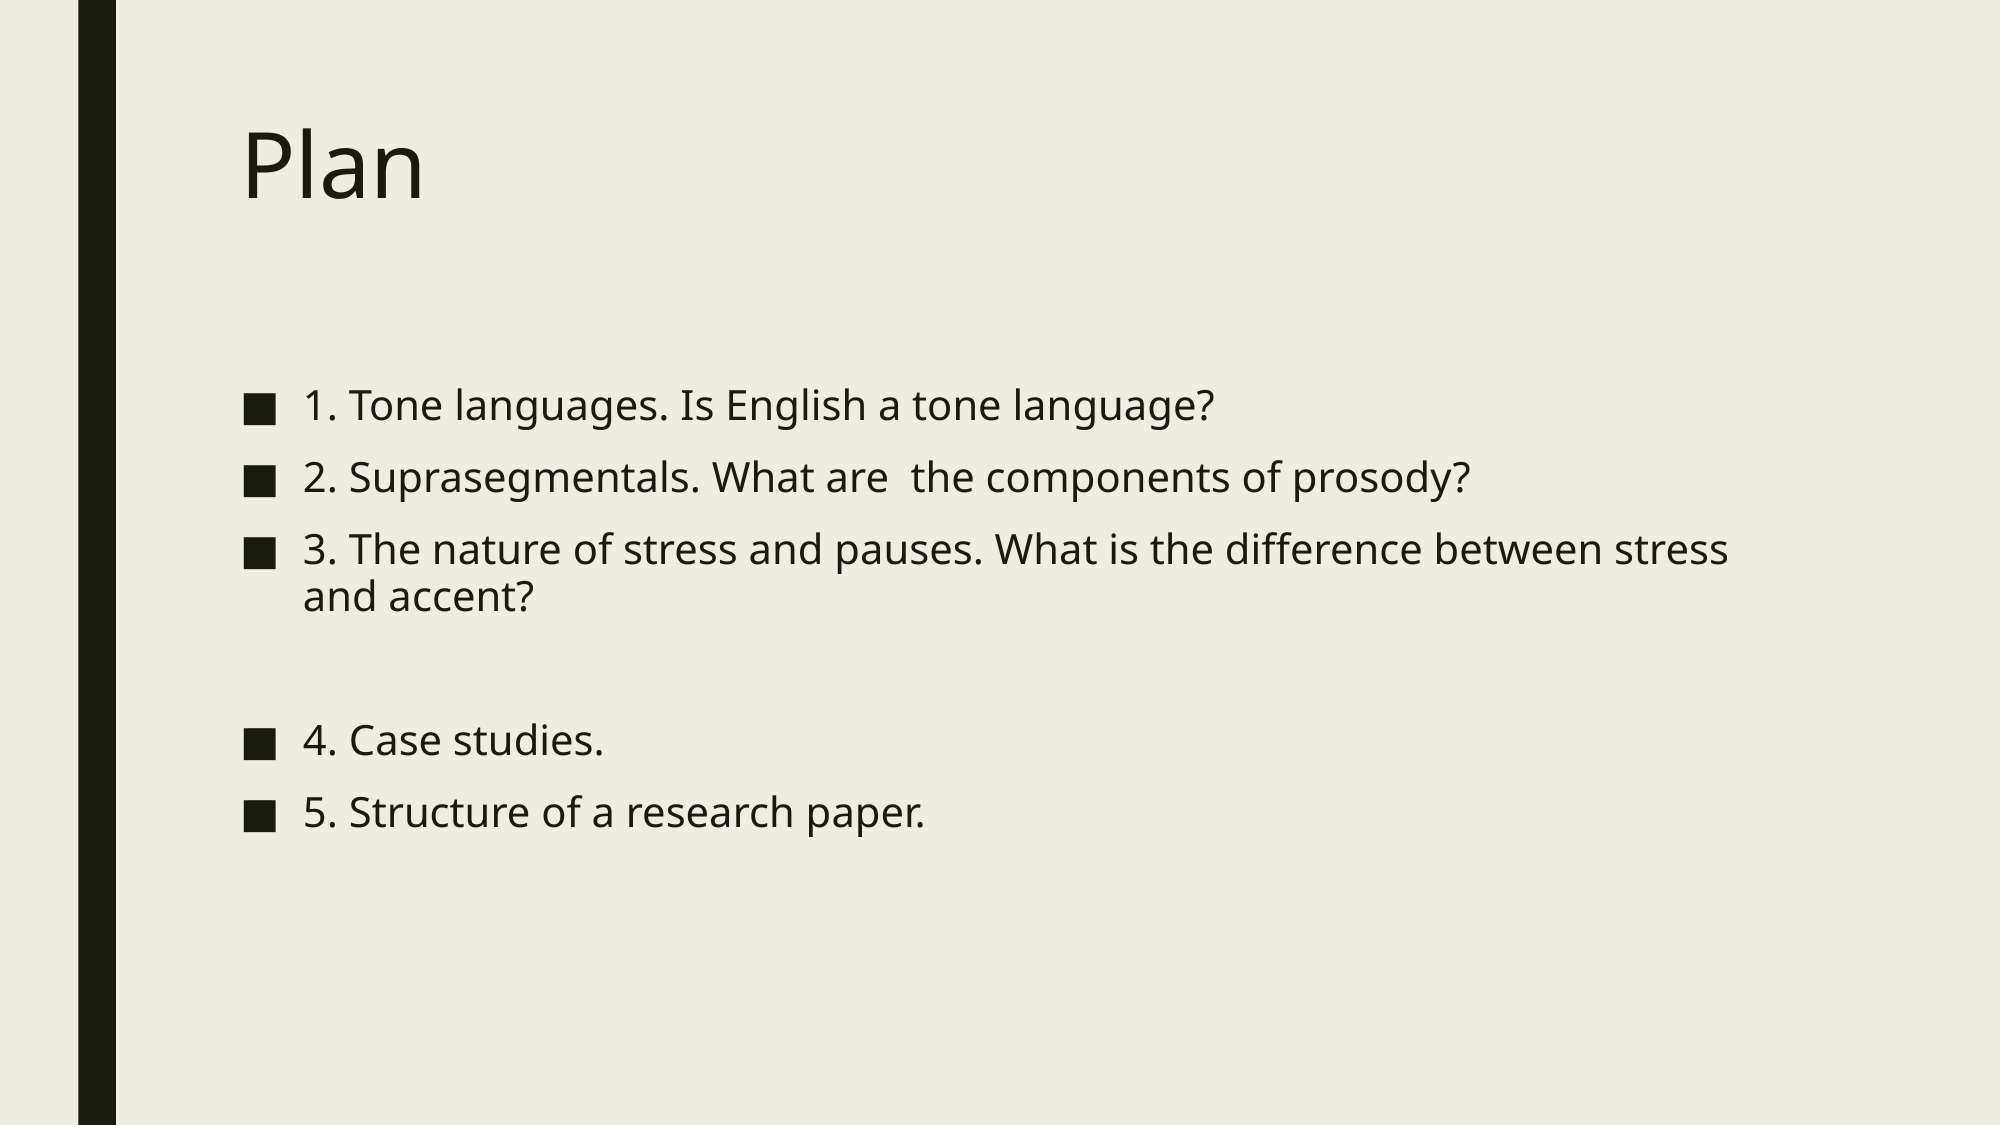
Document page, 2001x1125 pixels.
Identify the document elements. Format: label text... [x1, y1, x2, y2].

title Plan [225, 112, 1800, 357]
list 1. Tone languages. Is English a tone language? 2. Suprasegmentals. What are the components of prosody? 3. The nature of stress and pauses. What is the difference between stress and accent? 4. Case studies. 5. Structure of a research paper. [225, 375, 1800, 963]
